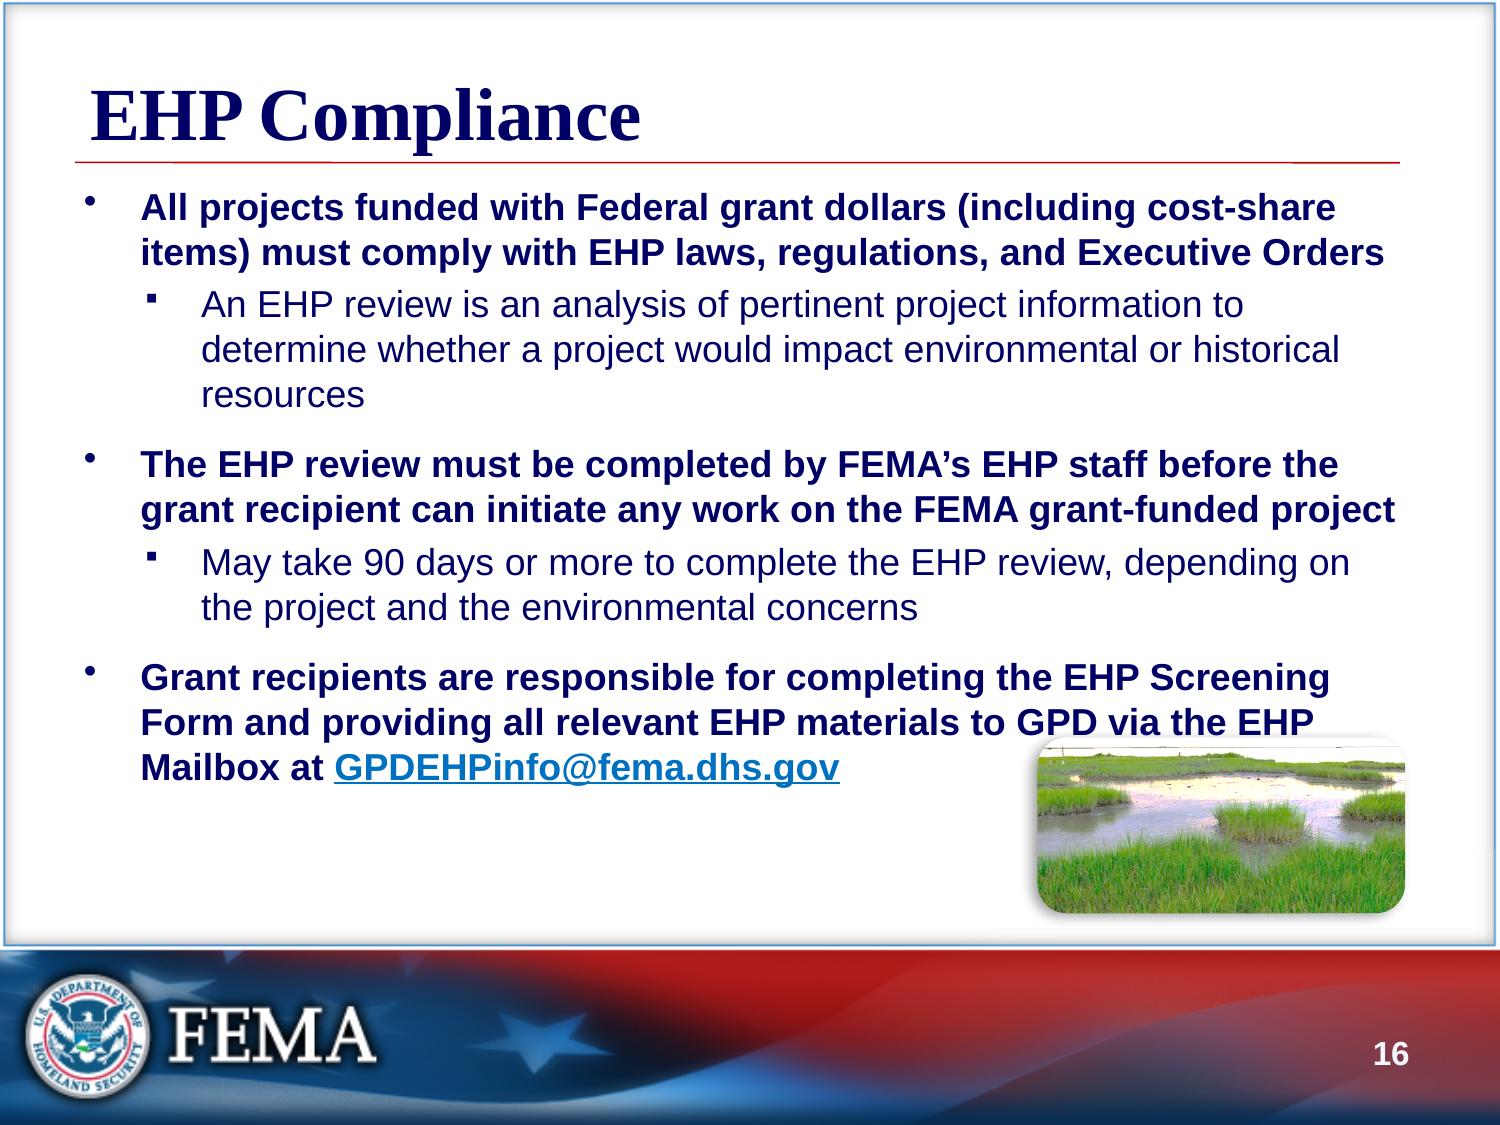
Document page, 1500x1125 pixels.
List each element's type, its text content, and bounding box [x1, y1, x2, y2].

picture [0, 0, 1500, 1125]
title EHP Compliance [74, 57, 1426, 163]
list All projects funded with Federal grant dollars (including cost-share items) must comply with EHP laws, regulations, and Executive Orders An EHP review is an analysis of pertinent project information to determine whether a project would impact environmental or historical resources The EHP review must be completed by FEMA’s EHP staff before the grant recipient can initiate any work on the FEMA grant-funded project May take 90 days or more to complete the EHP review, depending on the project and the environmental concerns Grant recipients are responsible for completing the EHP Screening Form and providing all relevant EHP materials to GPD via the EHP Mailbox at GPDEHPinfo@fema.dhs.gov [68, 175, 1425, 938]
slide_number 15 [1074, 1024, 1425, 1103]
